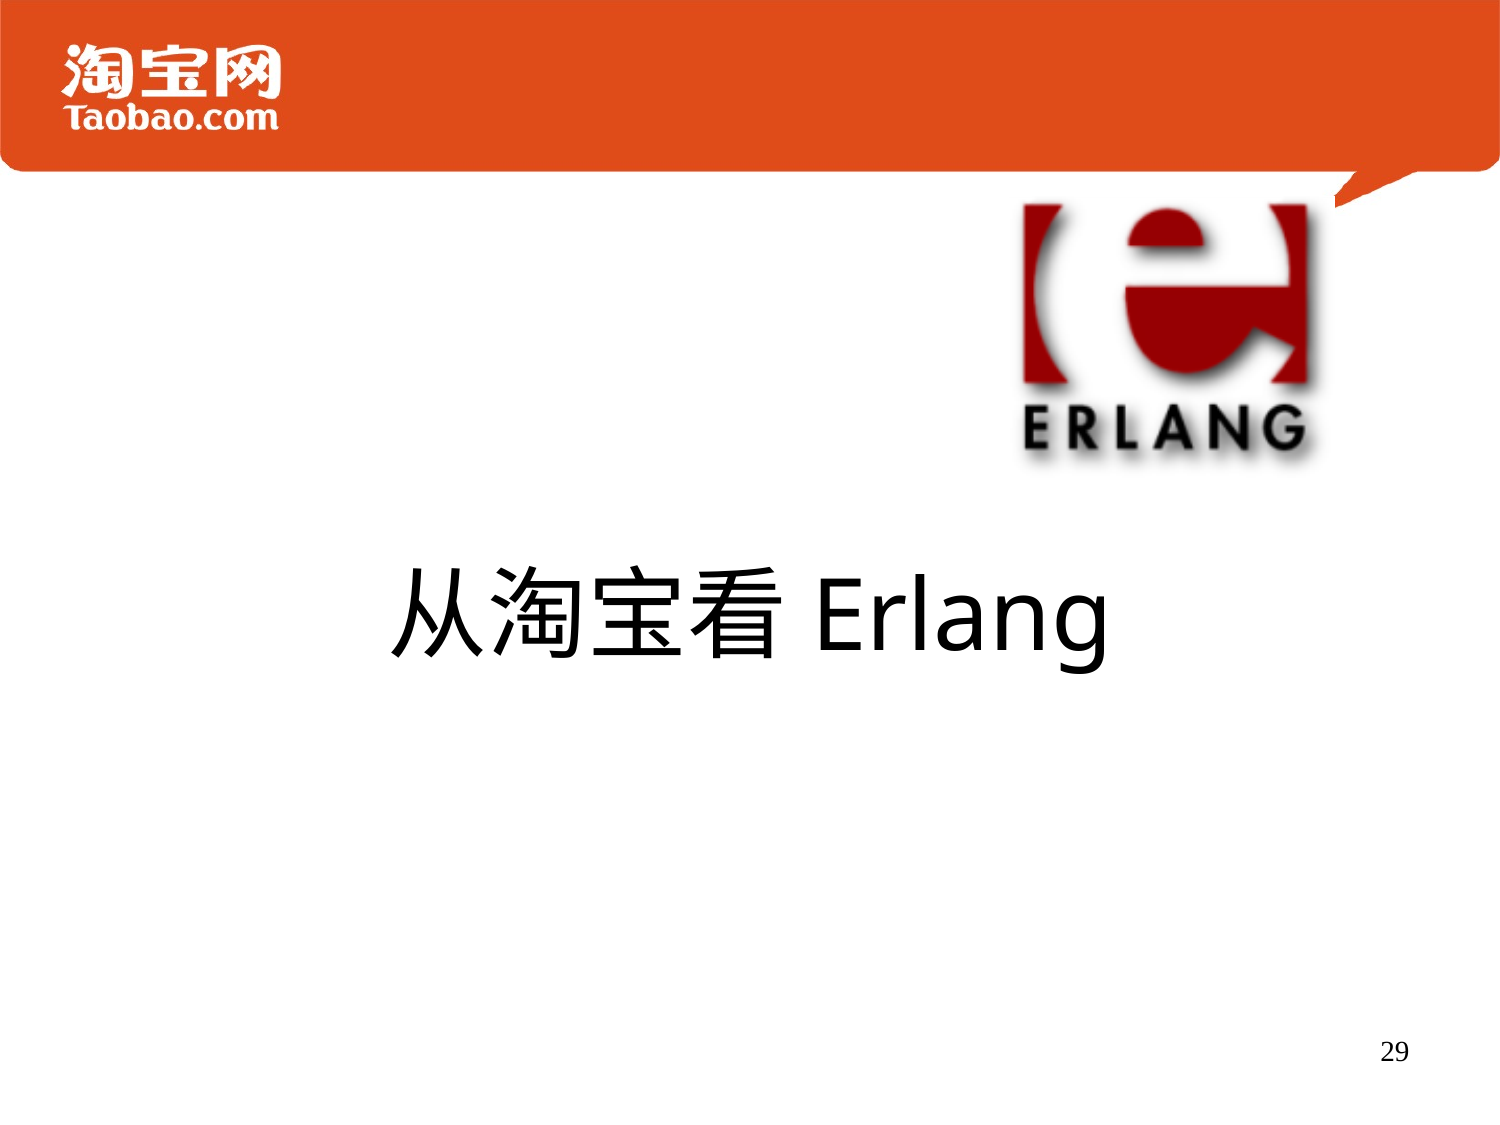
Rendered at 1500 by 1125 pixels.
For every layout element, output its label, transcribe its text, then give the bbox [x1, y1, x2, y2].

slide_number 29 [1074, 1024, 1426, 1103]
picture [0, 0, 1500, 478]
list 从淘宝看Erlang [74, 262, 1426, 1006]
